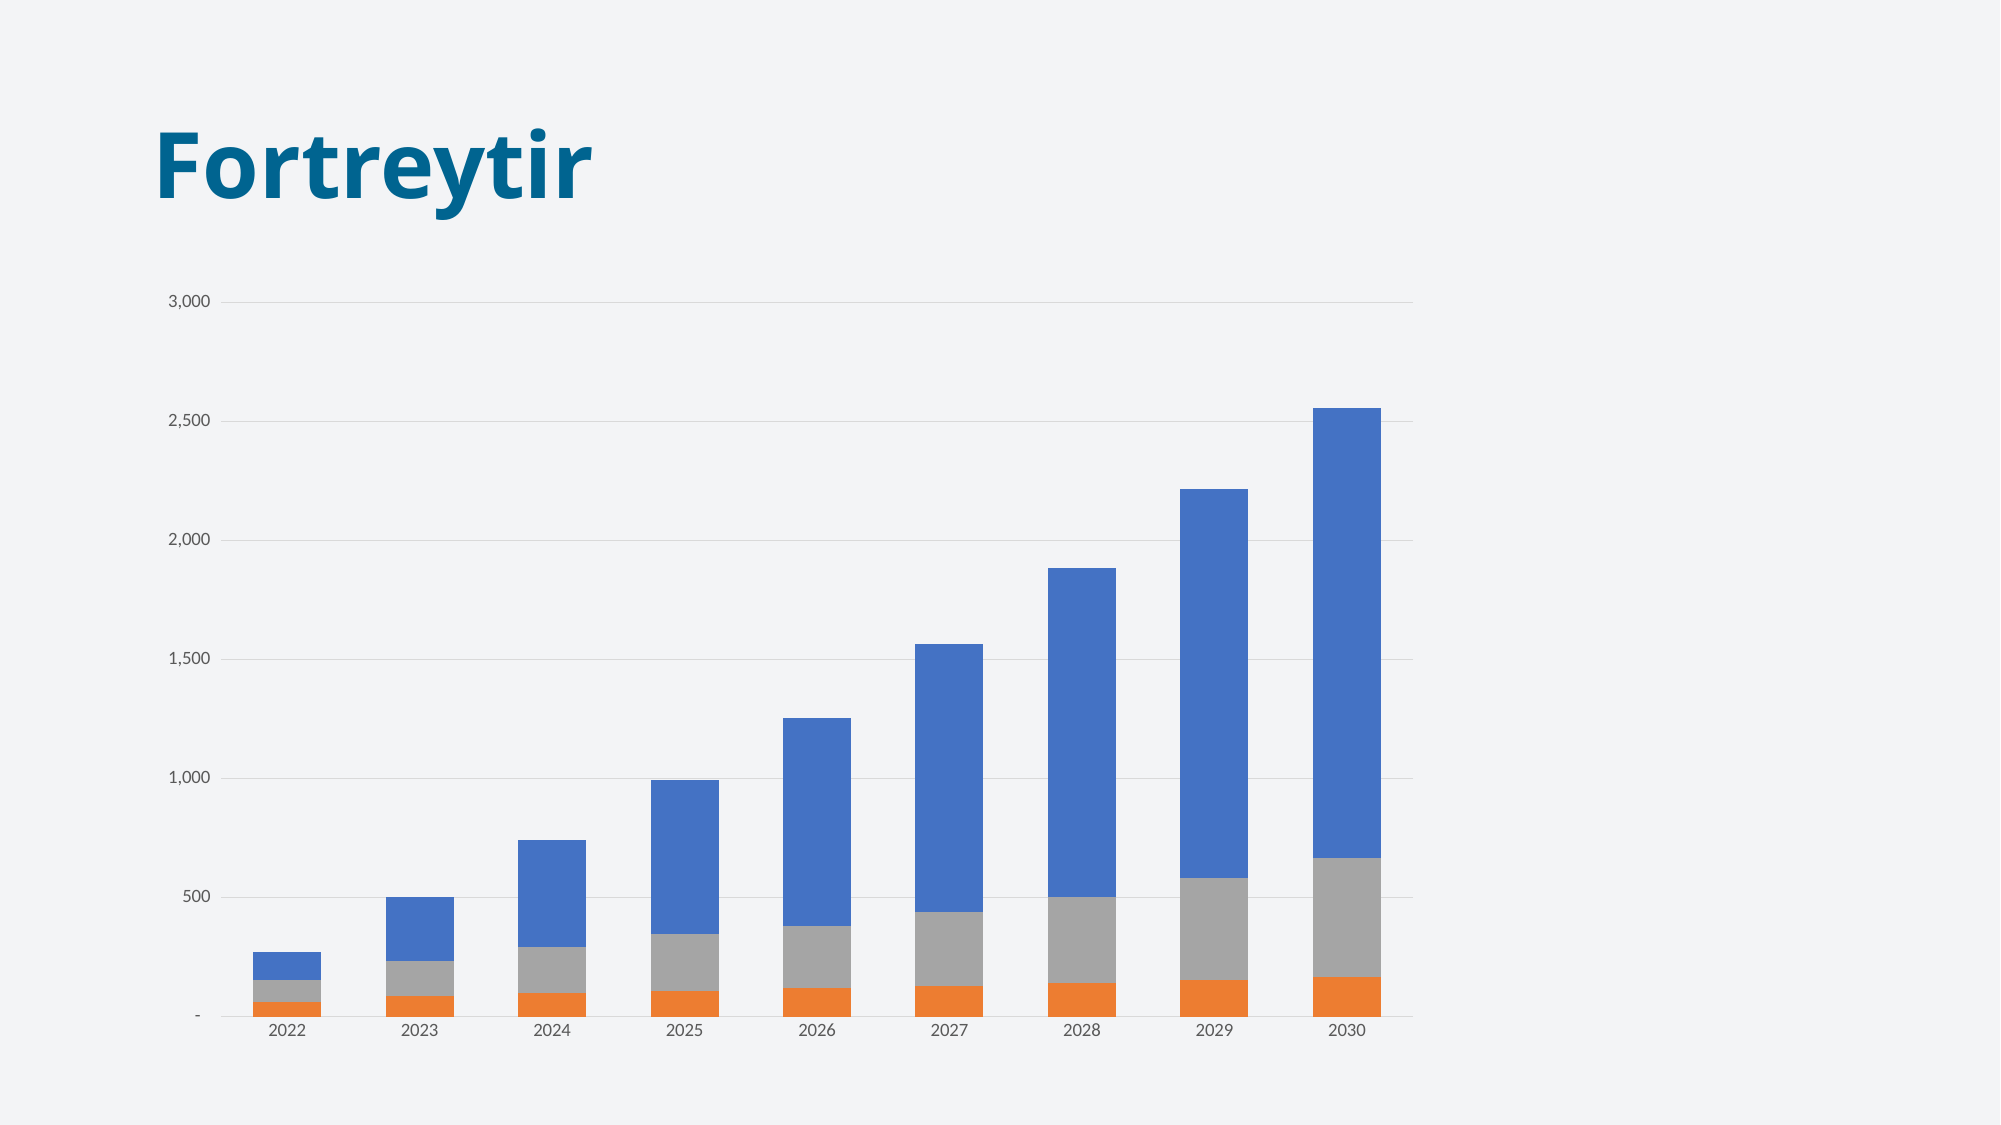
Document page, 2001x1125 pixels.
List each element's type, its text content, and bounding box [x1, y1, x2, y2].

chart [137, 277, 1439, 1058]
title Fortreytir [137, 59, 1863, 278]
